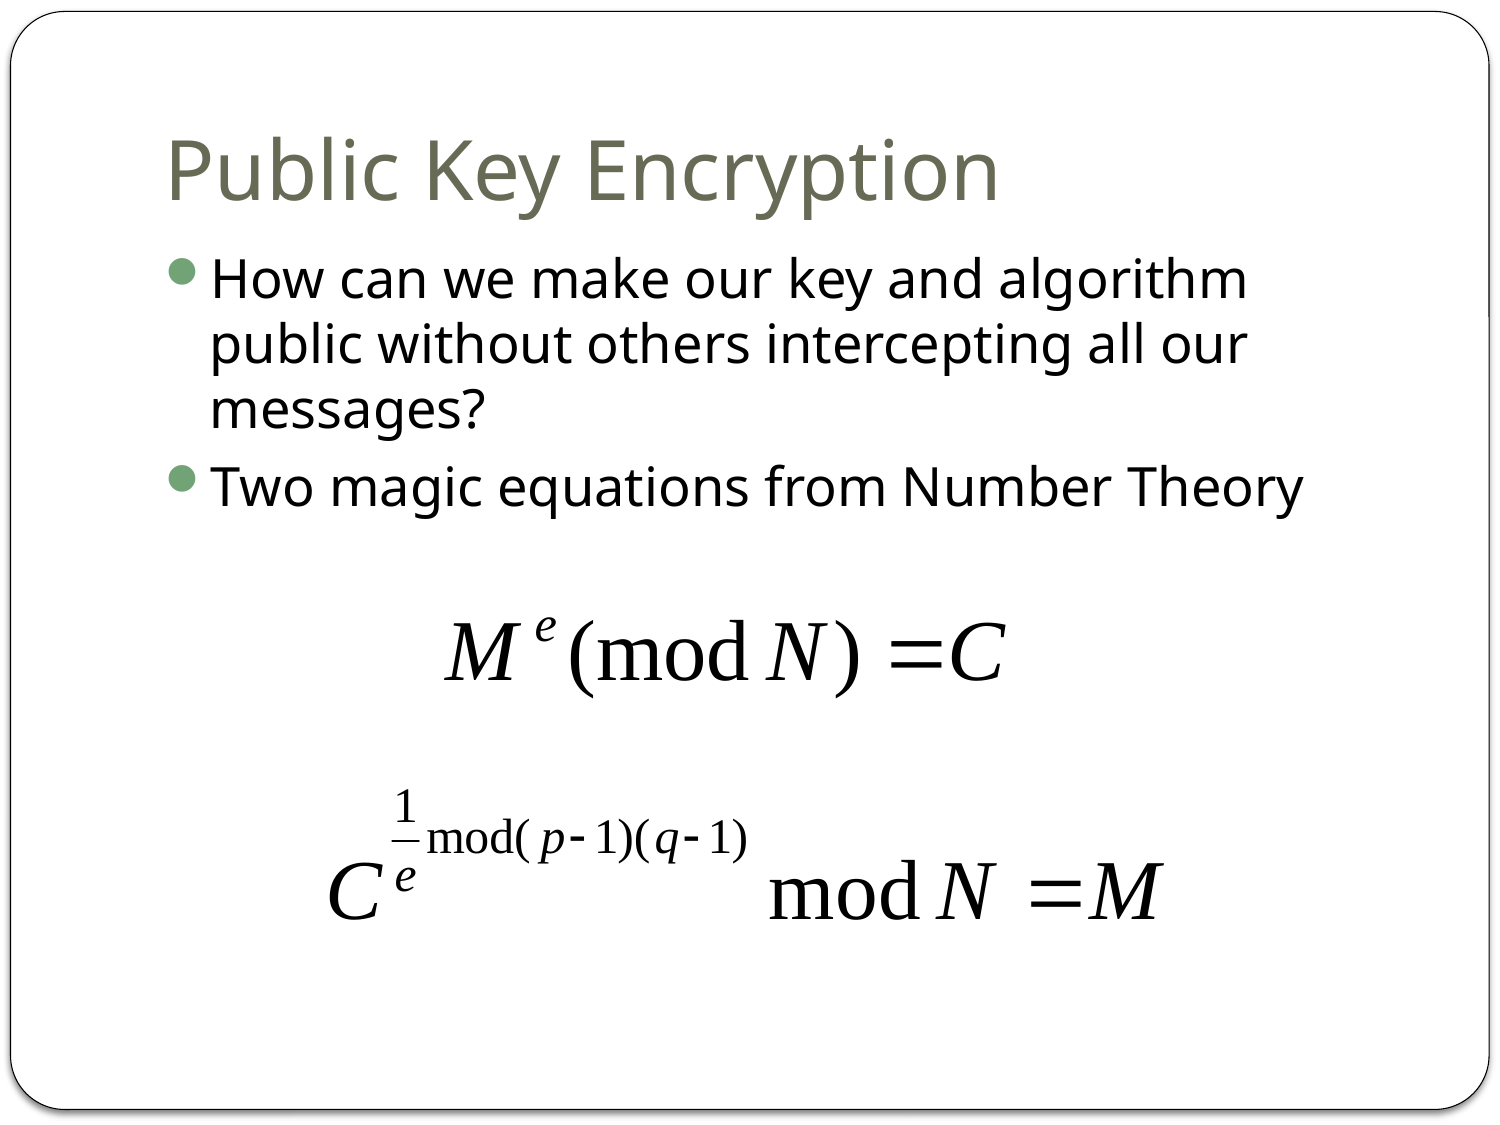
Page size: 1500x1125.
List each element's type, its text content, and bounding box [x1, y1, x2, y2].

list How can we make our key and algorithm public without others intercepting all our messages? Two magic equations from Number Theory [150, 237, 1425, 988]
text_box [430, 585, 1024, 717]
title Public Key Encryption [150, 45, 1425, 233]
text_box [315, 769, 1190, 941]
